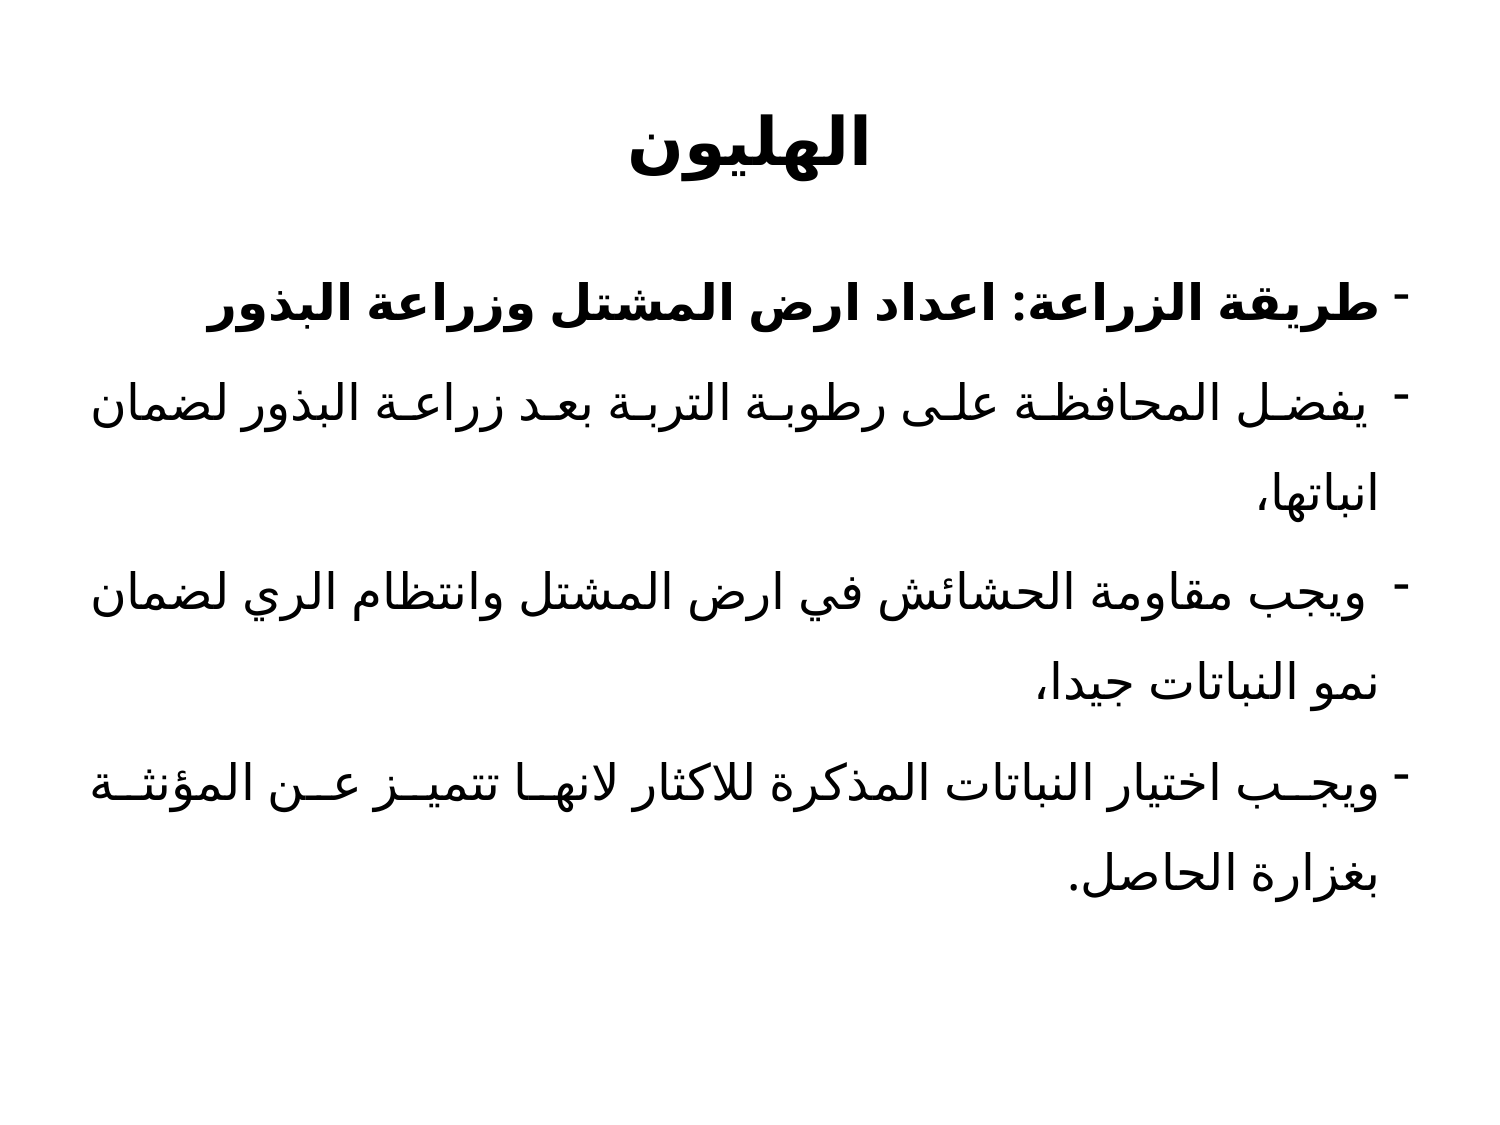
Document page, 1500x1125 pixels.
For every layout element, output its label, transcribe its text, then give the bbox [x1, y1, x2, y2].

list طريقة الزراعة: اعداد ارض المشتل وزراعة البذور يفضل المحافظة على رطوبة التربة بعد زراعة البذور لضمان انباتها، ويجب مقاومة الحشائش في ارض المشتل وانتظام الري لضمان نمو النباتات جيدا، ويجب اختيار النباتات المذكرة للاكثار لانها تتميز عن المؤنثة بغزارة الحاصل. [75, 262, 1425, 1005]
title الهليون [75, 45, 1425, 233]
